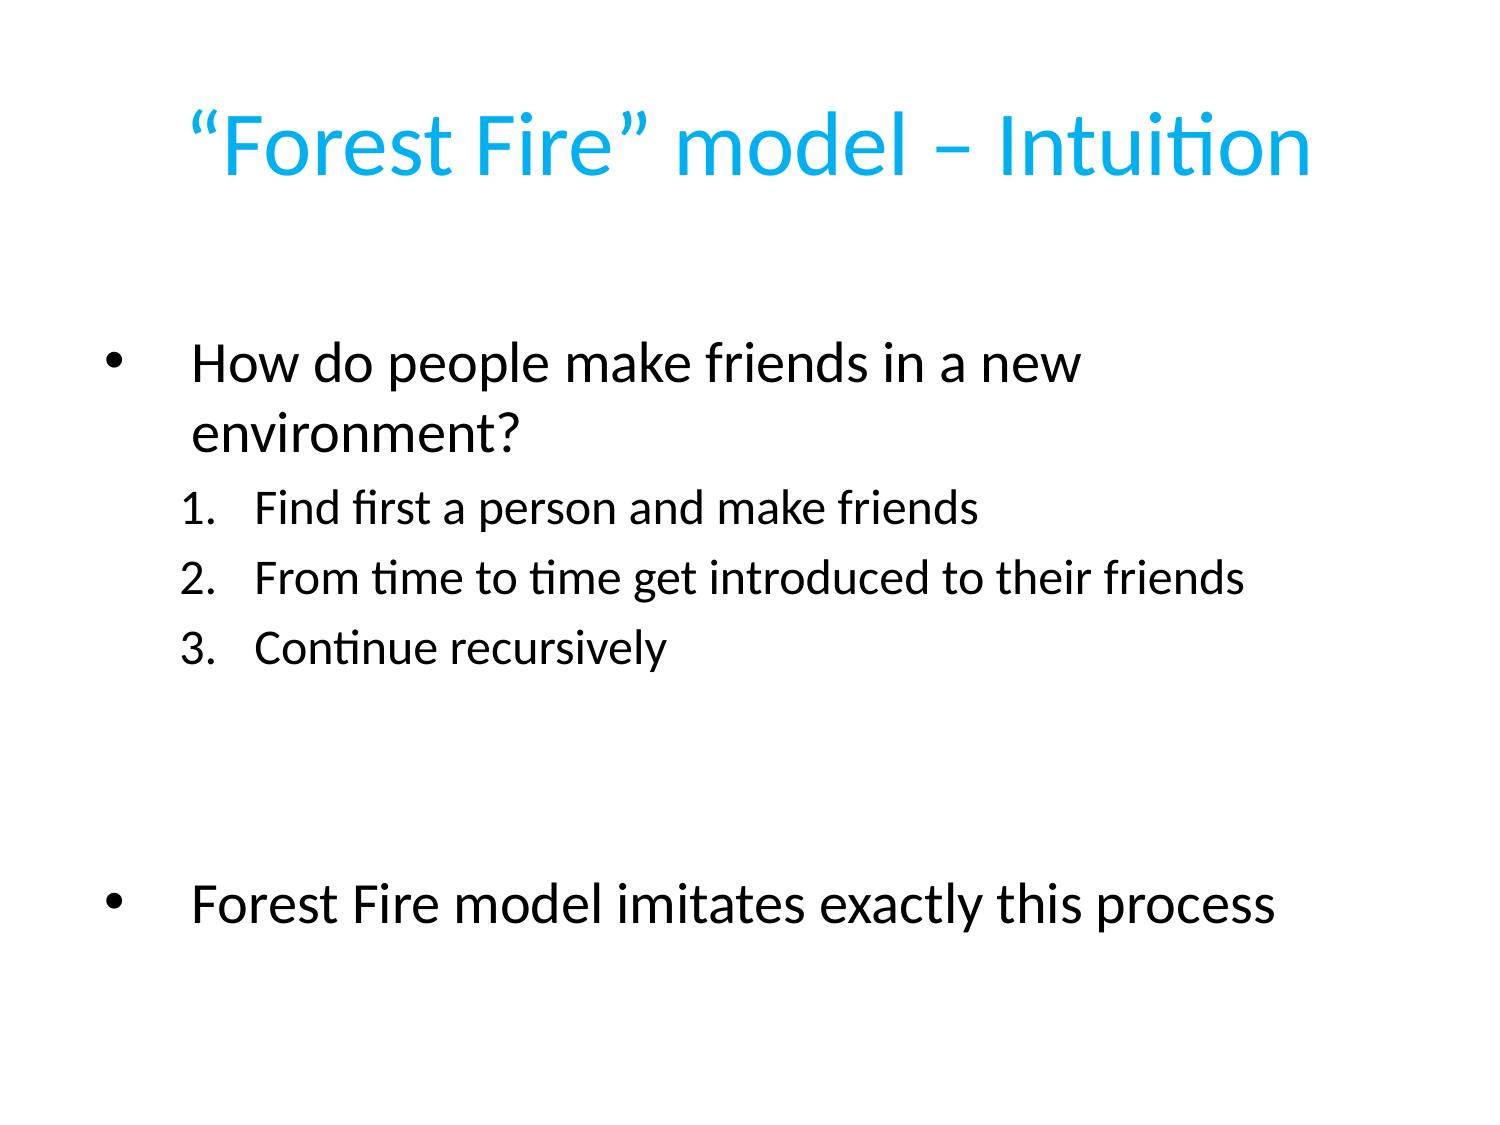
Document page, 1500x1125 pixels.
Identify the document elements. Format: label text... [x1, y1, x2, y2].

list How do people make friends in a new environment? Find first a person and make friends From time to time get introduced to their friends Continue recursively Forest Fire model imitates exactly this process [89, 316, 1402, 934]
title “Forest Fire” model – Intuition [75, 45, 1425, 233]
